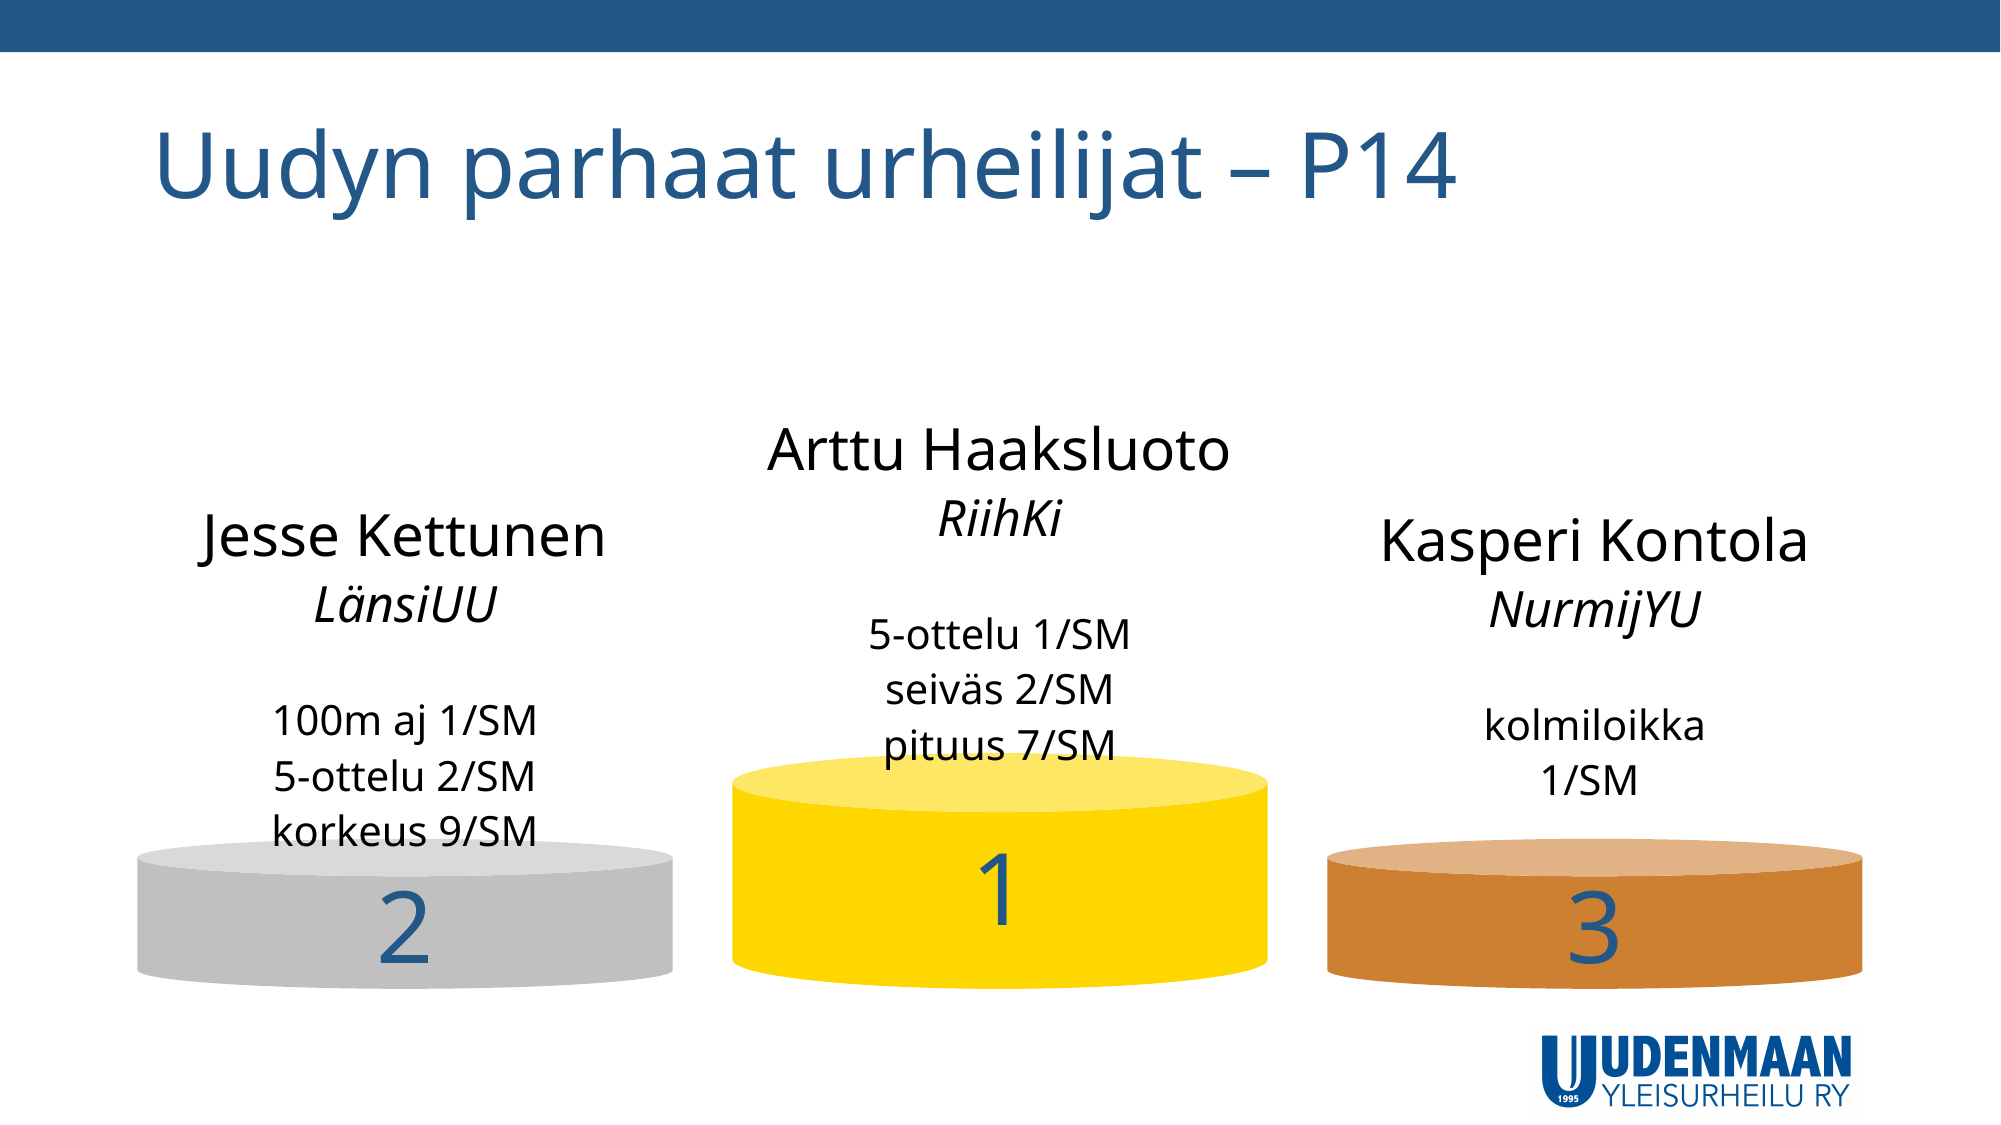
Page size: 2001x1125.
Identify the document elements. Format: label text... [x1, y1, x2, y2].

list Kasperi Kontola NurmijYU kolmiloikka 1/SM [1327, 503, 1863, 881]
list Jesse Kettunen LänsiUU 100m aj 1/SM 5-ottelu 2/SM korkeus 9/SM [137, 498, 673, 876]
title Uudyn parhaat urheilijat – P14 [137, 59, 1863, 278]
list Arttu Haaksluoto RiihKi 5-ottelu 1/SM seiväs 2/SM pituus 7/SM [732, 412, 1268, 790]
picture [1532, 1028, 1863, 1119]
